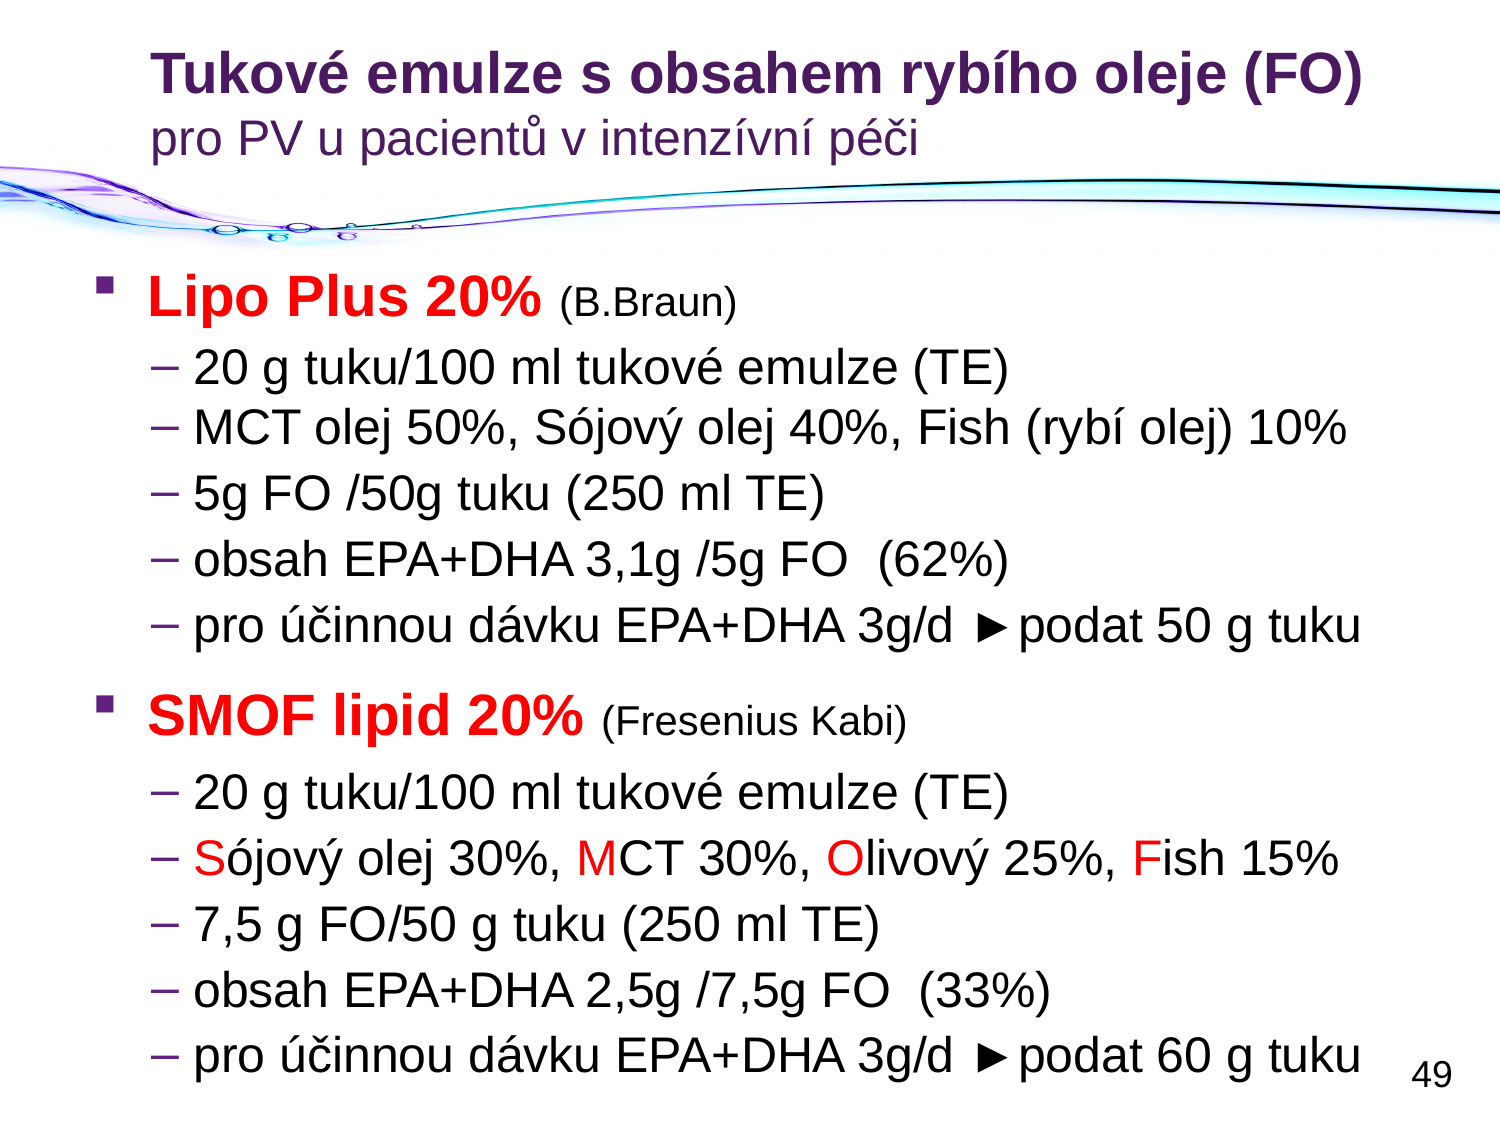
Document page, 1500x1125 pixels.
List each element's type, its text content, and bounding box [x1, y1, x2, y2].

list Lipo Plus 20% (B.Braun) 20 g tuku/100 ml tukové emulze (TE) MCT olej 50%, Sójový olej 40%, Fish (rybí olej) 10% 5g FO /50g tuku (250 ml TE) obsah EPA+DHA 3,1g /5g FO (62%) pro účinnou dávku EPA+DHA 3g/d ►podat 50 g tuku SMOF lipid 20% (Fresenius Kabi) 20 g tuku/100 ml tukové emulze (TE) Sójový olej 30%, MCT 30%, Olivový 25%, Fish 15% 7,5 g FO/50 g tuku (250 ml TE) obsah EPA+DHA 2,5g /7,5g FO (33%) pro účinnou dávku EPA+DHA 3g/d ►podat 60 g tuku [76, 243, 1400, 1106]
title Tukové emulze s obsahem rybího oleje (FO) pro PV u pacientů v intenzívní péči [135, 7, 1459, 173]
picture [0, 112, 1500, 299]
slide_number 49 [1155, 1042, 1468, 1118]
